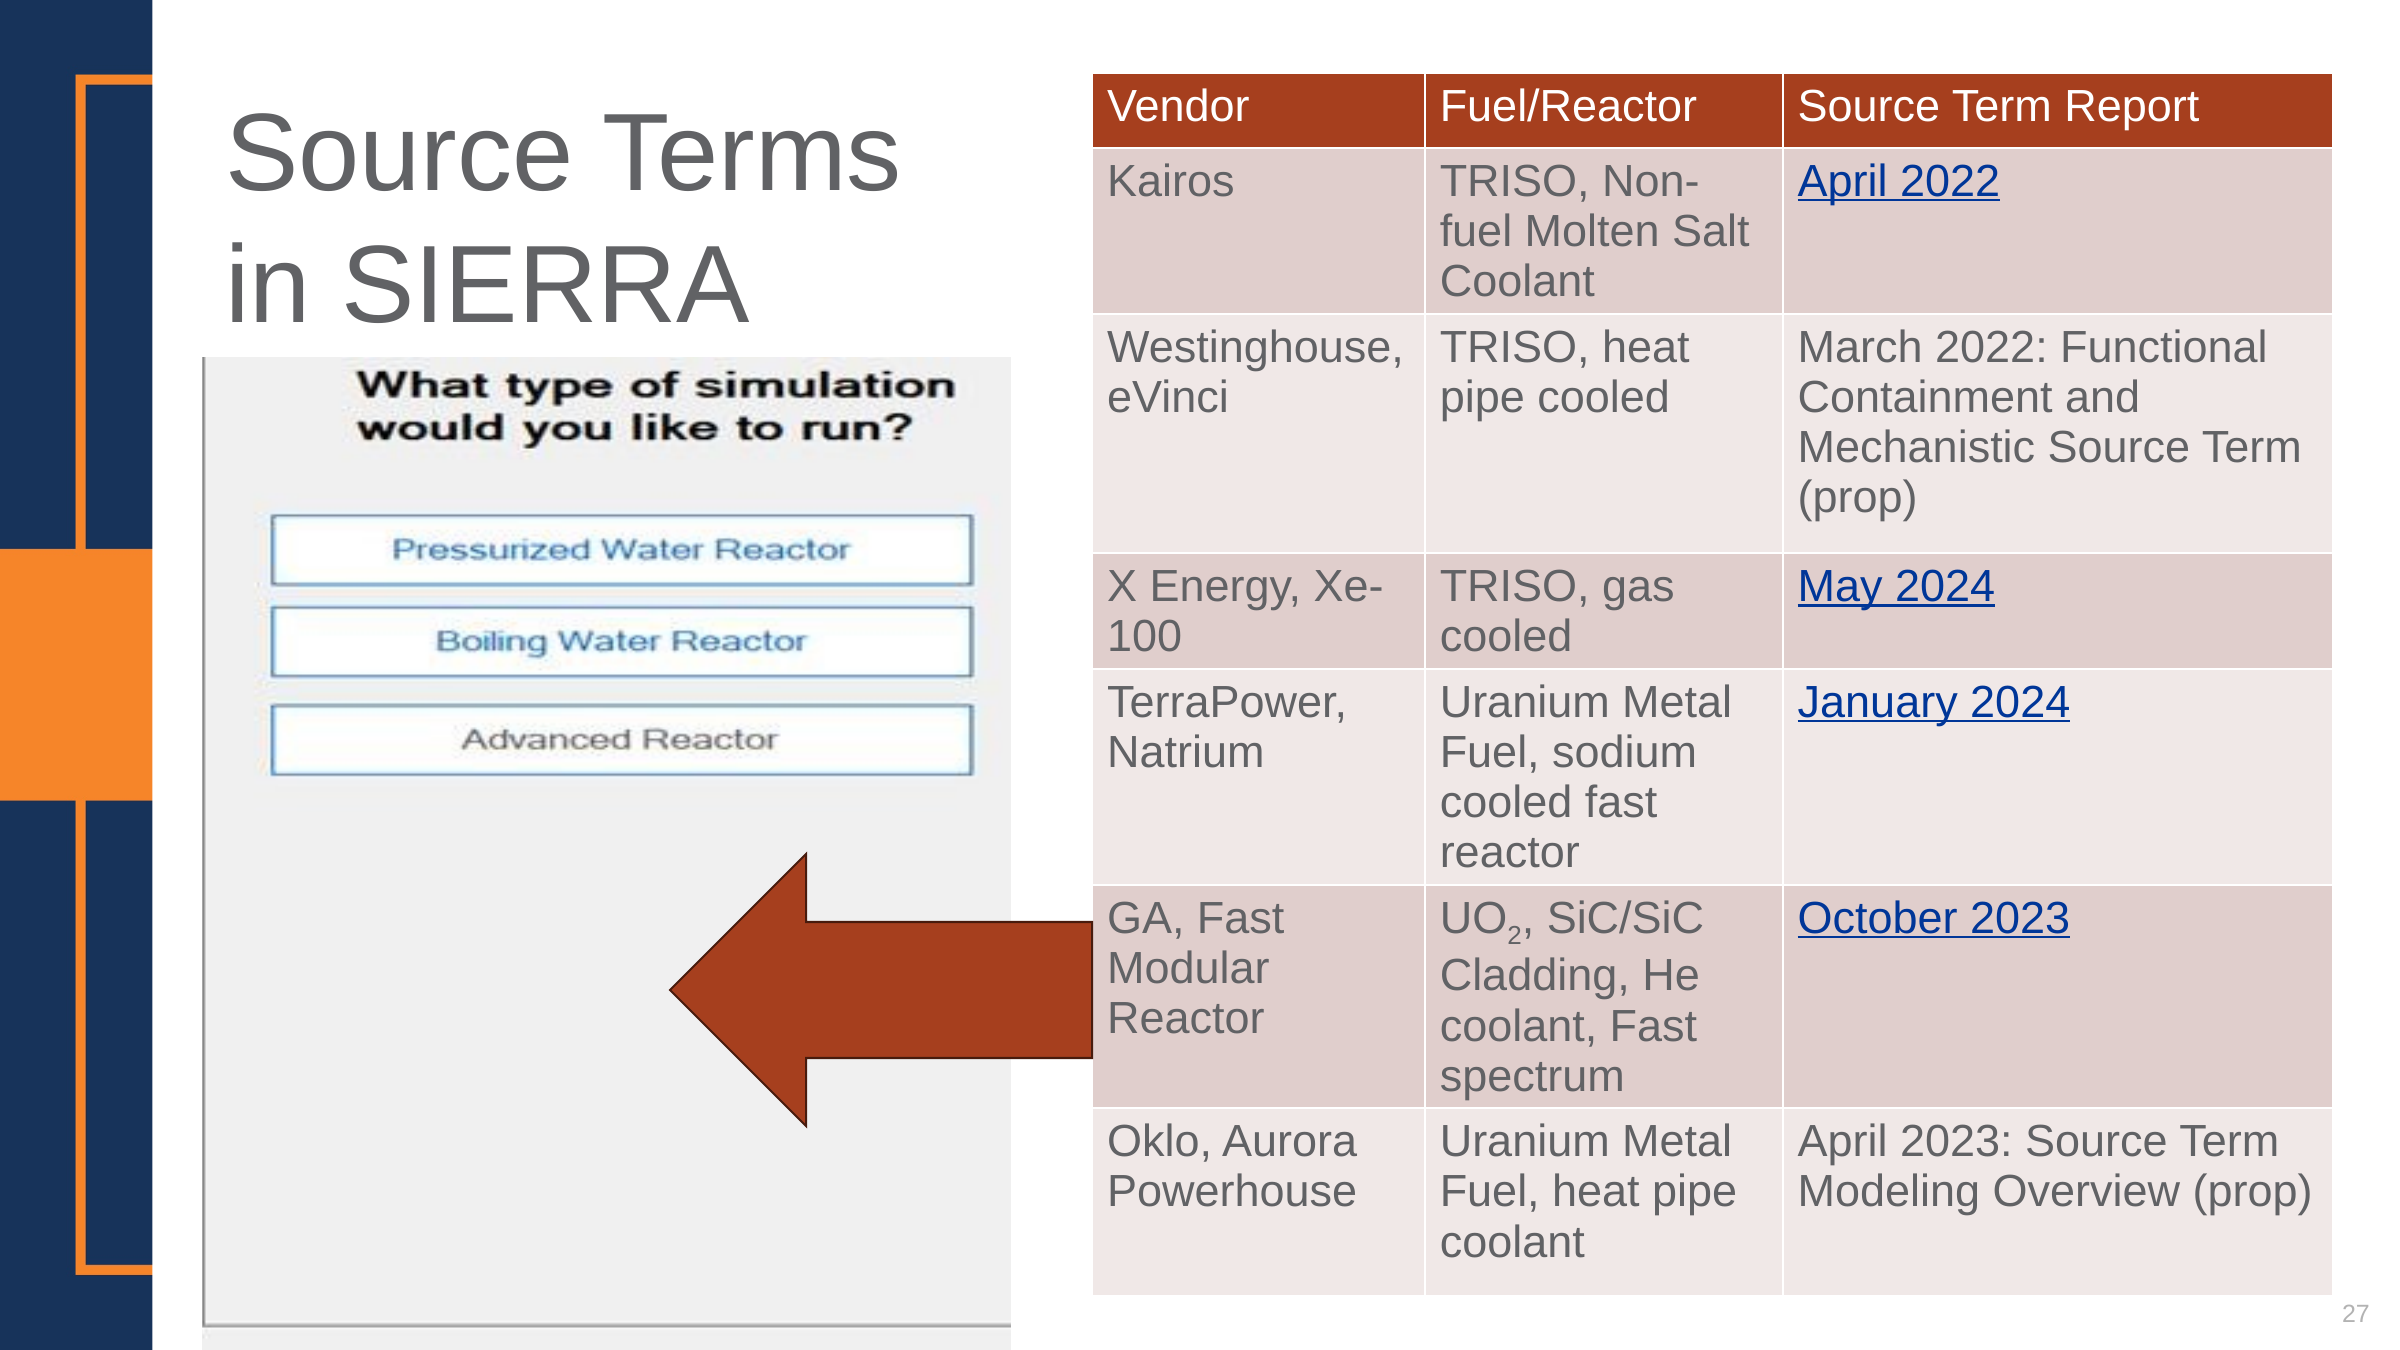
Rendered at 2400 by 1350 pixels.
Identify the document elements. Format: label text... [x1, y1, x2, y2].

table_cell January 2024 [1784, 670, 2332, 884]
table_cell TRISO, Non-fuel Molten Salt Coolant [1426, 149, 1782, 313]
table_cell X Energy, Xe-100 [1093, 554, 1424, 668]
table_cell March 2022: Functional Containment and Mechanistic Source Term (prop) [1784, 315, 2332, 552]
table_cell May 2024 [1784, 554, 2332, 668]
text_box [1011, 920, 1094, 1060]
table_cell GA, Fast Modular Reactor [1093, 886, 1424, 1107]
table_cell April 2022 [1784, 149, 2332, 313]
table_cell October 2023 [1784, 886, 2332, 1107]
table_cell Oklo, Aurora Powerhouse [1093, 1109, 1424, 1295]
table_cell UO2, SiC/SiC Cladding, He coolant, Fast spectrum [1426, 886, 1782, 1107]
table_header Vendor [1093, 74, 1424, 147]
table_cell TRISO, gas cooled [1426, 554, 1782, 668]
picture [201, 357, 1011, 1350]
table_cell Westinghouse, eVinci [1093, 315, 1424, 552]
slide_number 27 [2295, 1275, 2370, 1350]
table_cell Uranium Metal Fuel, heat pipe coolant [1426, 1109, 1782, 1295]
table_cell TRISO, heat pipe cooled [1426, 315, 1782, 552]
picture [0, 0, 152, 1350]
table_cell TerraPower, Natrium [1093, 670, 1424, 884]
table_header Source Term Report [1784, 74, 2332, 147]
table_header Fuel/Reactor [1426, 74, 1782, 147]
table_cell Uranium Metal Fuel, sodium cooled fast reactor [1426, 670, 1782, 884]
table_cell Kairos [1093, 149, 1424, 313]
text_box Source Terms in SIERRA [210, 72, 1091, 270]
table_cell April 2023: Source Term Modeling Overview (prop) [1784, 1109, 2332, 1295]
